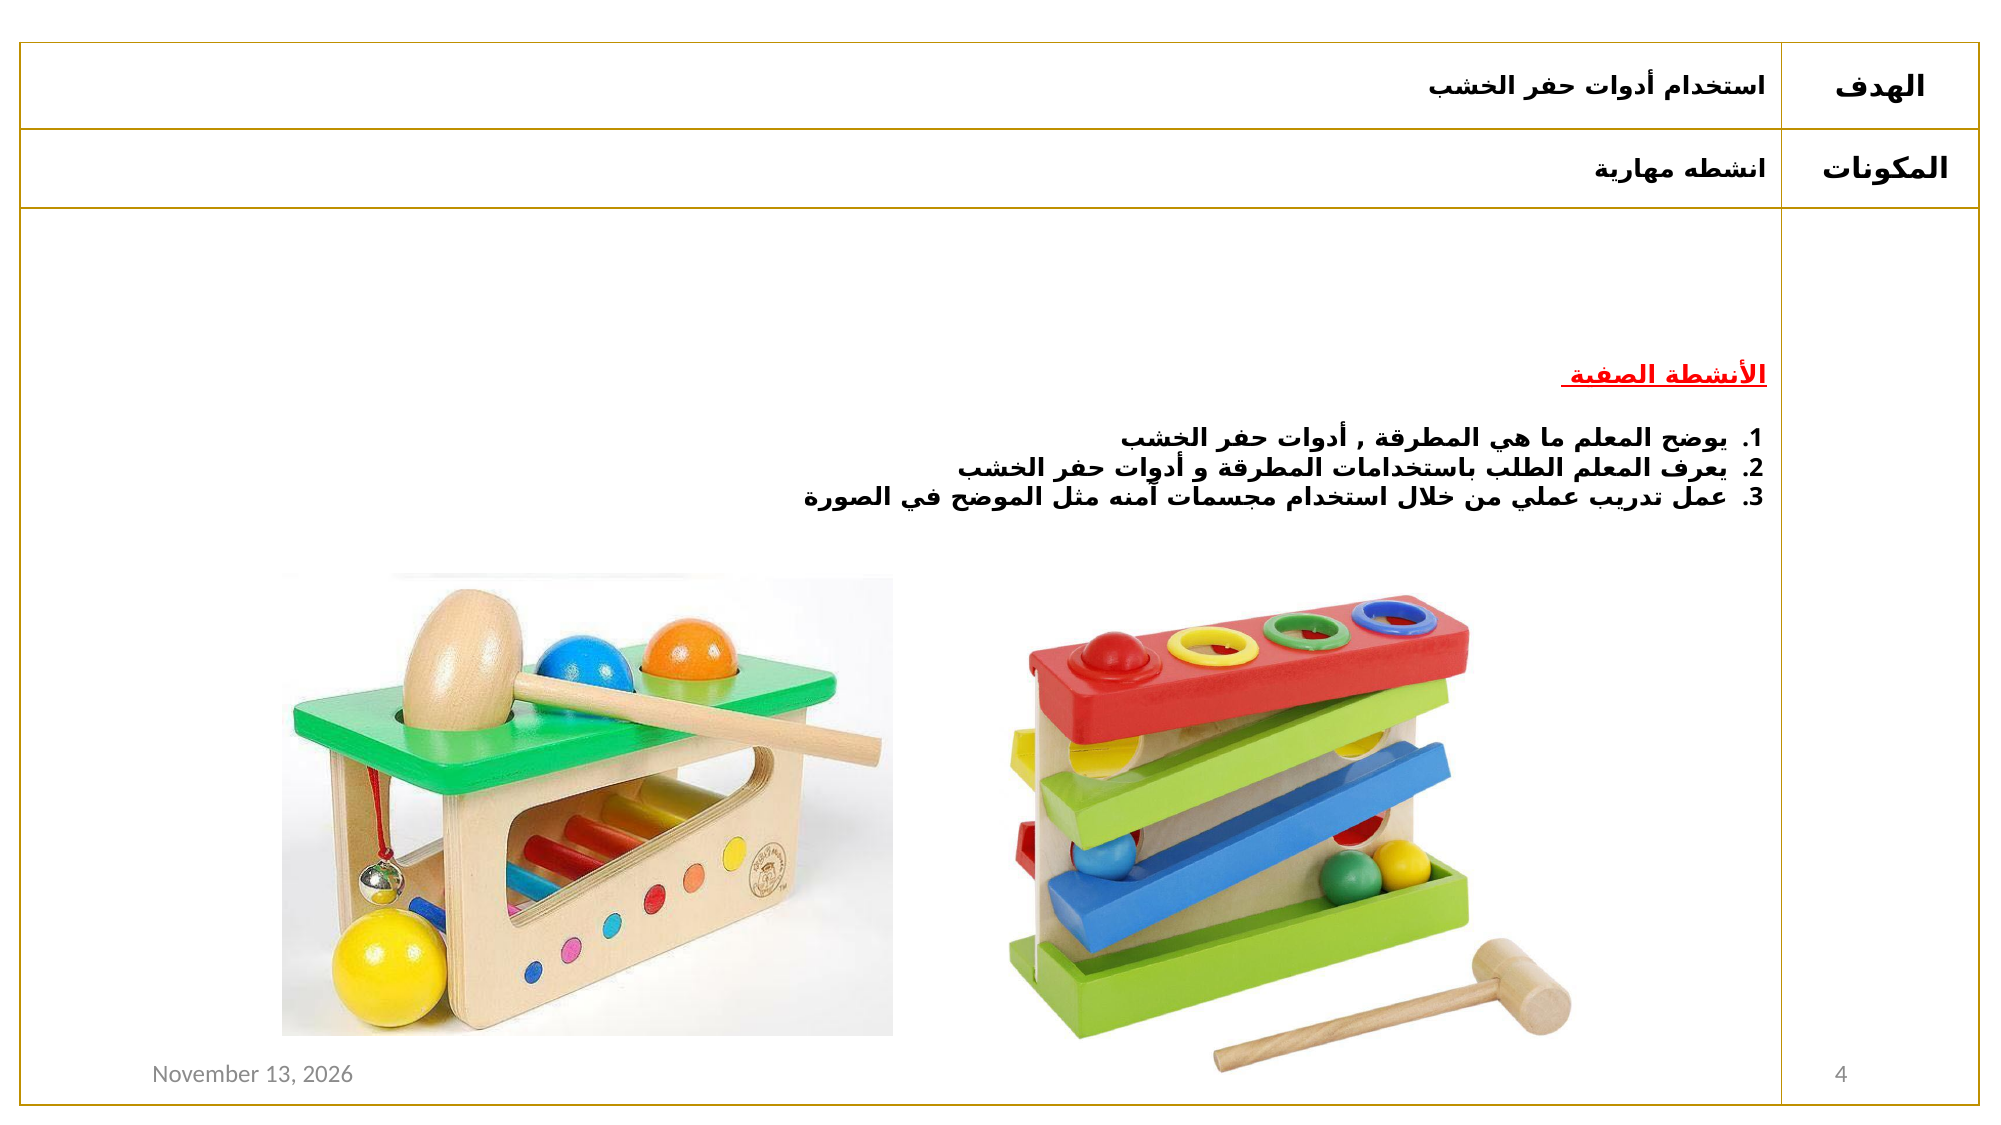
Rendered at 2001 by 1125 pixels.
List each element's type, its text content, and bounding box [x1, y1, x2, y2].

table_cell الأنشطة الصفية يوضح المعلم ما هي المطرقة , أدوات حفر الخشب يعرف المعلم الطلب باستخدامات المطرقة و أدوات حفر الخشب عمل تدريب عملي من خلال استخدام مجسمات آمنه مثل الموضح في الصورة [21, 209, 1781, 1104]
table_header استخدام أدوات حفر الخشب [21, 43, 1781, 128]
picture [999, 584, 1581, 1083]
picture [282, 573, 893, 1036]
table_cell المكونات [1782, 130, 1978, 207]
table_header الهدف [1782, 43, 1978, 128]
slide_number 4 [1412, 1042, 1863, 1103]
table_cell انشطه مهارية [21, 130, 1781, 207]
table_cell [1782, 209, 1978, 1104]
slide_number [137, 1042, 588, 1103]
